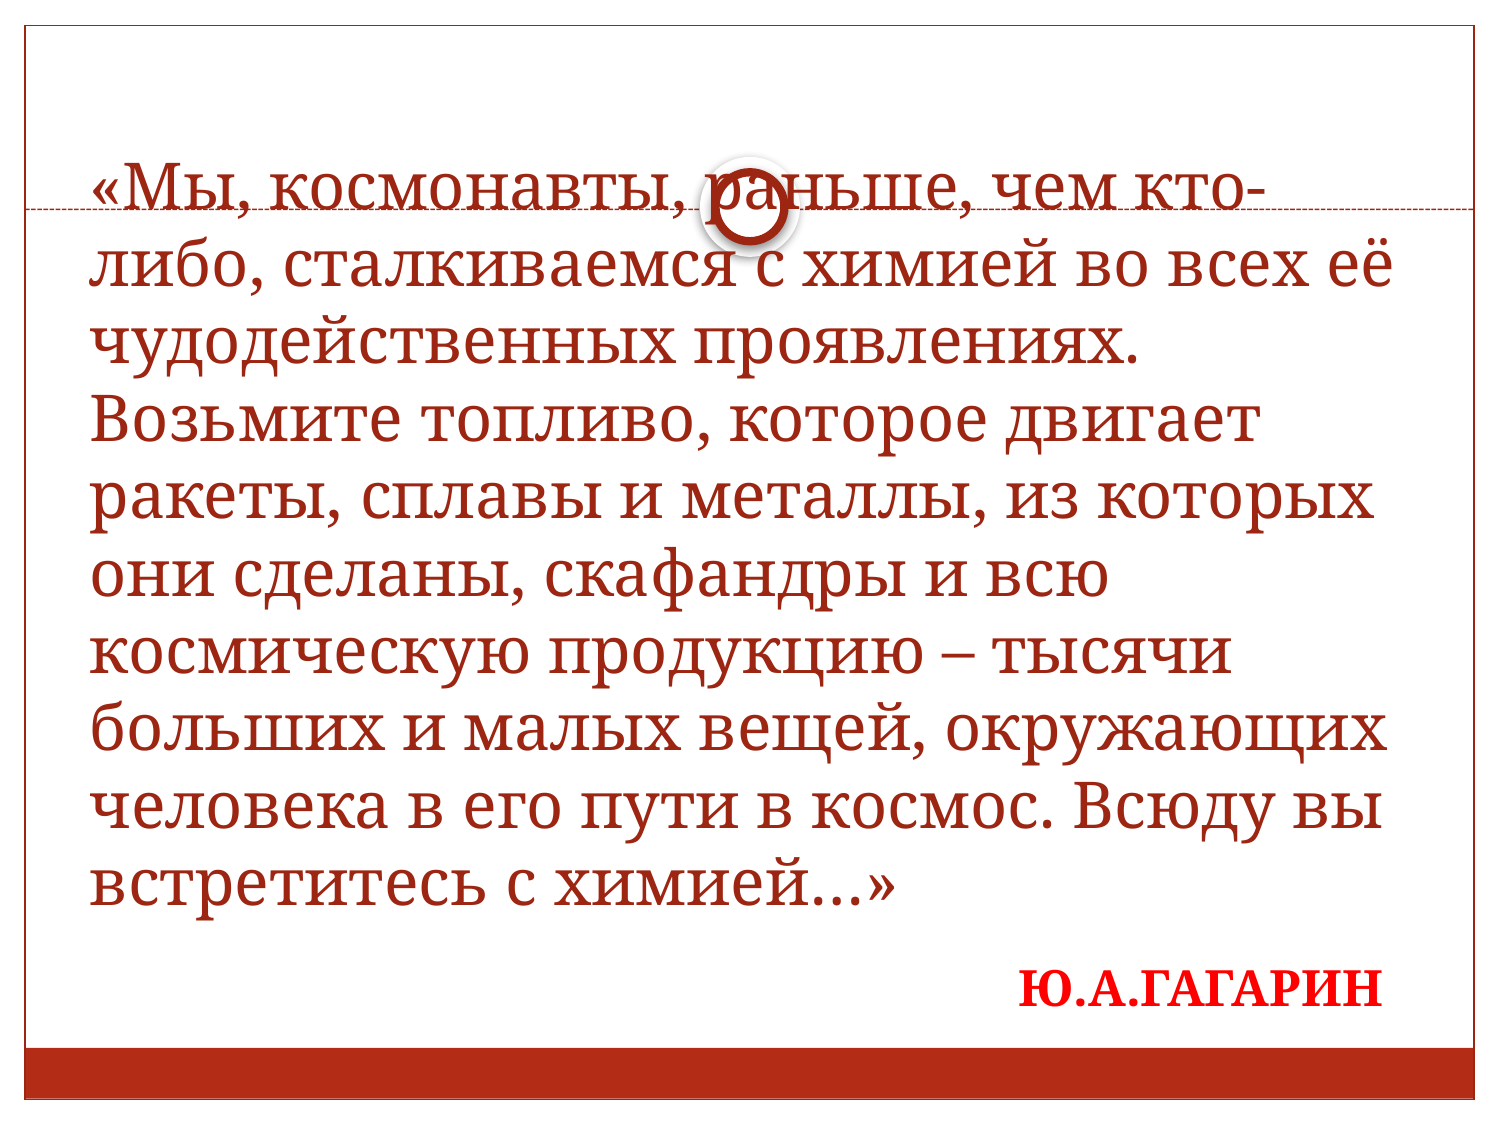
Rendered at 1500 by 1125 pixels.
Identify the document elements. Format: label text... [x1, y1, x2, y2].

title «Мы, космонавты, раньше, чем кто-либо, сталкиваемся с химией во всех её чудодейственных проявлениях. Возьмите топливо, которое двигает ракеты, сплавы и металлы, из которых они сделаны, скафандры и всю космическую продукцию – тысячи больших и малых вещей, окружающих человека в его пути в космос. Всюду вы встретитесь с химией…» [75, 45, 1425, 926]
text_box Ю.А.ГАГАРИН [960, 949, 1442, 1024]
